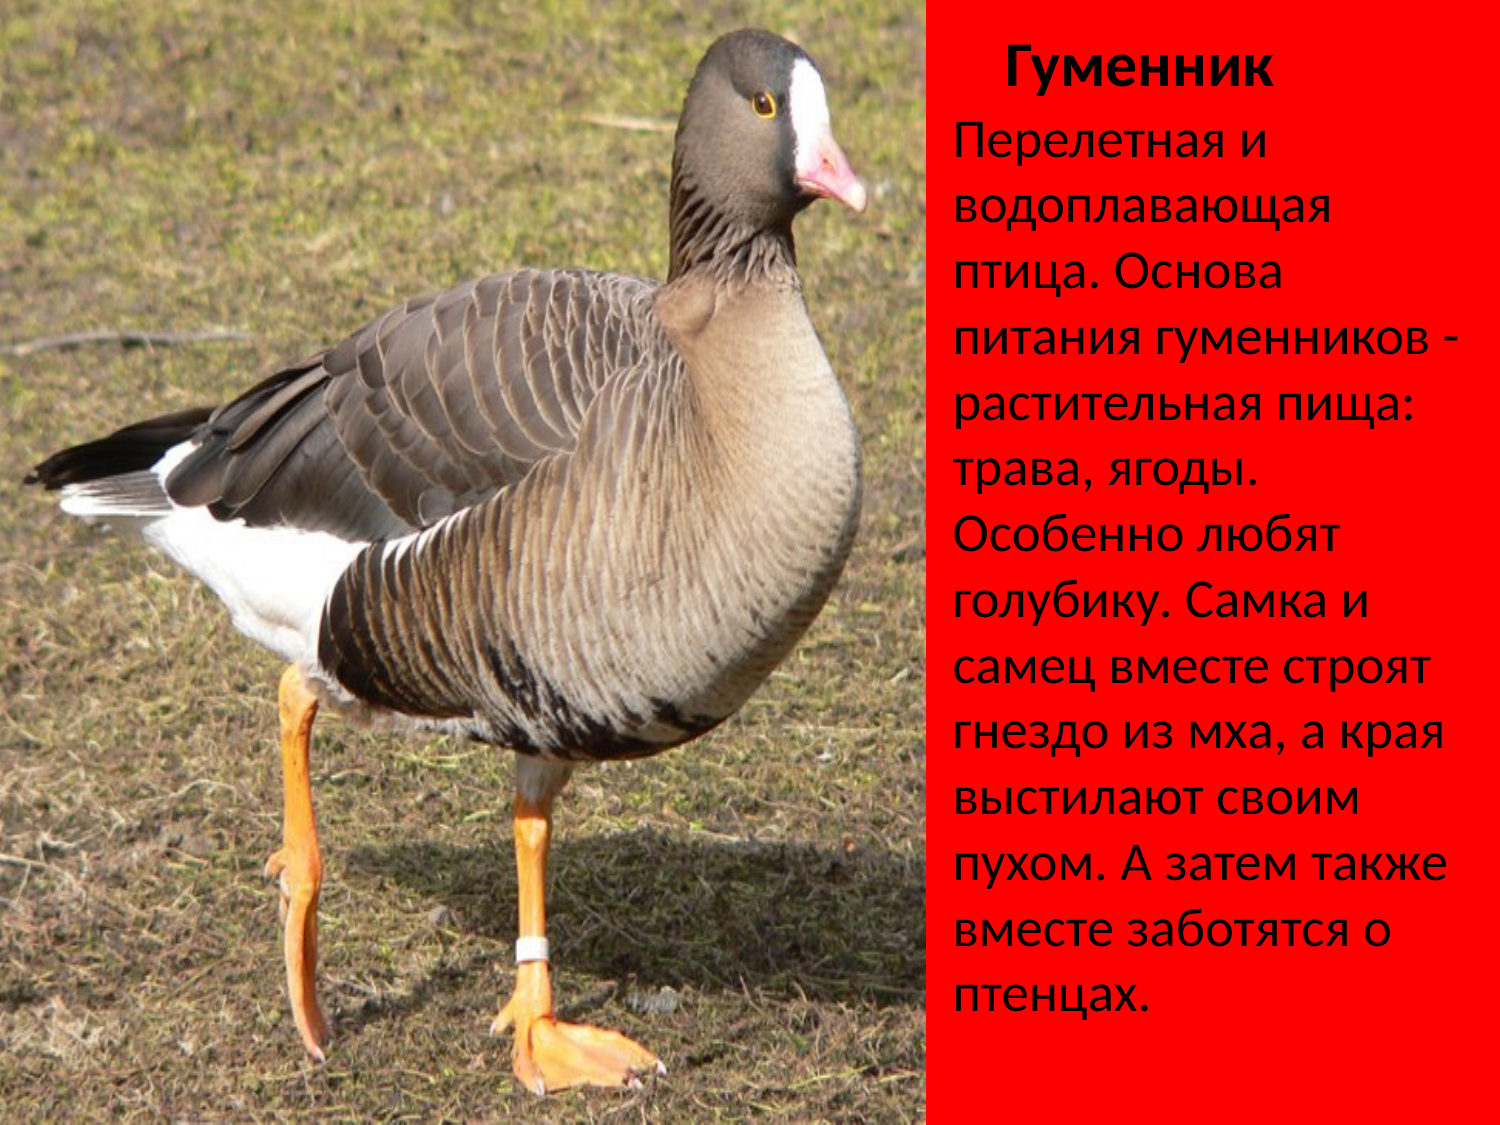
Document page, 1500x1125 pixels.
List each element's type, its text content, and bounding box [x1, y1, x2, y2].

title Гуменник Перелетная и водоплавающая птица. Основа питания гуменников - растительная пища: трава, ягоды. Особенно любят голубику. Самка и самец вместе строят гнездо из мха, а края выстилают своим пухом. А затем также вместе заботятся о птенцах. [937, 0, 1500, 1125]
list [0, 0, 927, 1125]
